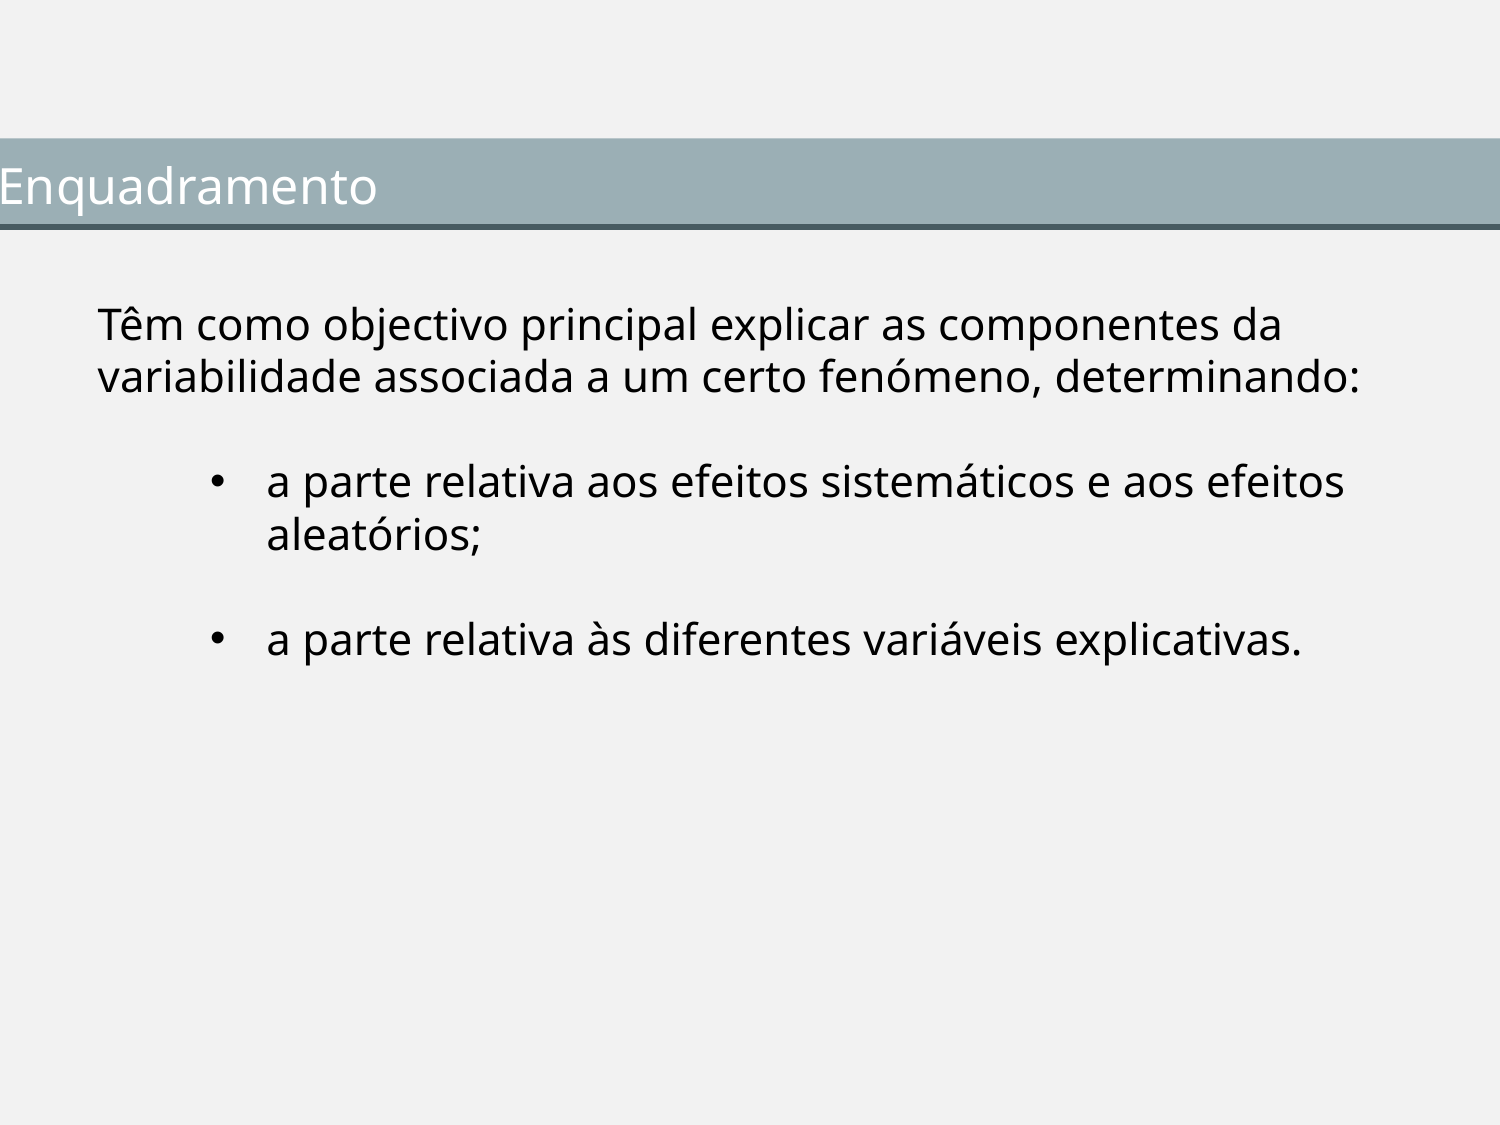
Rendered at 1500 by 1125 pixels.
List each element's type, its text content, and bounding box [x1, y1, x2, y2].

text_box [0, 137, 1500, 224]
text_box Enquadramento [0, 146, 394, 222]
text_box Têm como objectivo principal explicar as componentes da variabilidade associada a um certo fenómeno, determinando: a parte relativa aos efeitos sistemáticos e aos efeitos aleatórios; a parte relativa às diferentes variáveis explicativas. [82, 289, 1382, 725]
